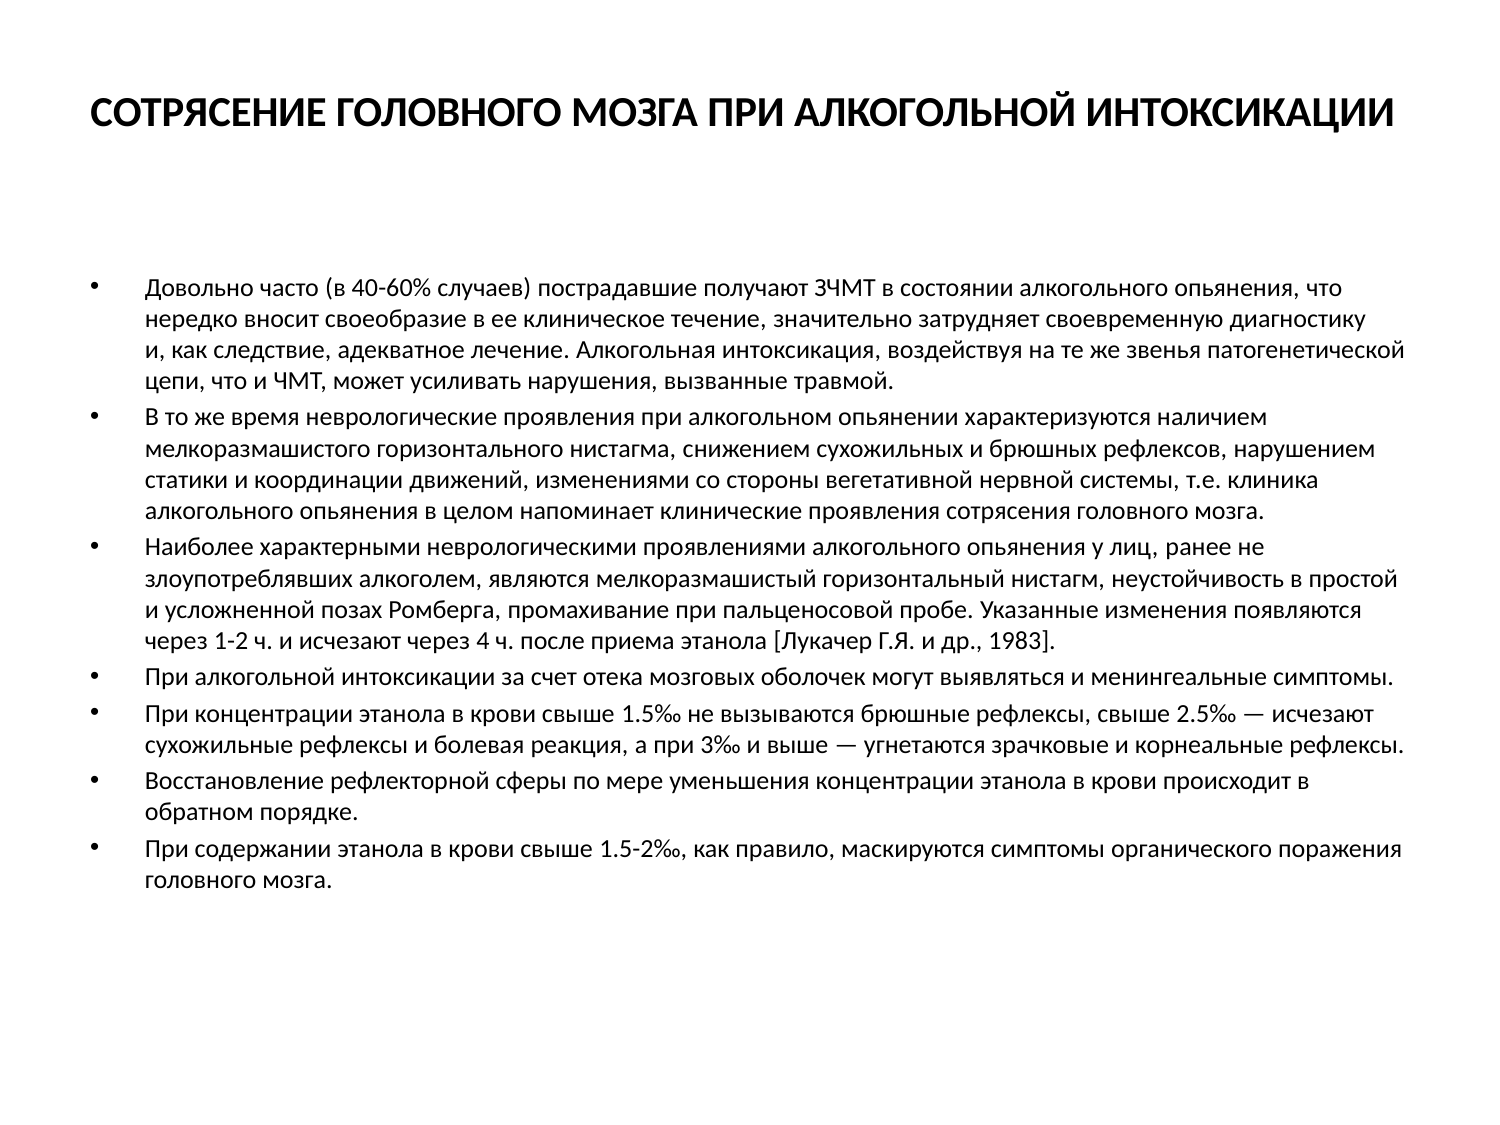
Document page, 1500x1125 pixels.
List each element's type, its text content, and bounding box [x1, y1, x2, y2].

title СОТРЯСЕНИЕ ГОЛОВНОГО МОЗГА ПРИ АЛКОГОЛЬНОЙ ИНТОКСИКАЦИИ [75, 45, 1425, 233]
list Довольно часто (в 40-60% случаев) пострадавшие получают ЗЧМТ в состоянии алкогольного опьянения, что нередко вносит своеобразие в ее клиническое течение, значительно затрудняет своевременную диагностику и, как следствие, адекватное лечение. Алкогольная интоксикация, воздействуя на те же звенья патогенетической цепи, что и ЧМТ, может усиливать нарушения, вызванные травмой. В то же время неврологические проявления при алкогольном опьянении характеризуются наличием мелкоразмашистого горизонтального нистагма, снижением сухожильных и брюшных рефлексов, нарушением статики и координации движений, изменениями со стороны вегетативной нервной системы, т.е. клиника алкогольного опьянения в целом напоминает клинические проявления сотрясения головного мозга. Наиболее характерными неврологическими проявлениями алкогольного опьянения у лиц, ранее не злоупотреблявших алкоголем, являются мелкоразмашистый горизонтальный нистагм, неустойчивость в простой и усложненной позах Ромберга, промахивание при пальценосовой пробе. Указанные изменения появляются через 1-2 ч. и исчезают через 4 ч. после приема этанола [Лукачер Г.Я. и др., 1983]. При алкогольной интоксикации за счет отека мозговых оболочек могут выявляться и менингеальные симптомы. При концентрации этанола в крови свыше 1.5‰ не вызываются брюшные рефлексы, свыше 2.5‰ — исчезают сухожильные рефлексы и болевая реакция, а при 3‰ и выше — угнетаются зрачковые и корнеальные рефлексы. Восстановление рефлекторной сферы по мере уменьшения концентрации этанола в крови происходит в обратном порядке. При содержании этанола в крови свыше 1.5-2‰, как правило, маскируются симптомы органического поражения головного мозга. [75, 262, 1425, 1005]
